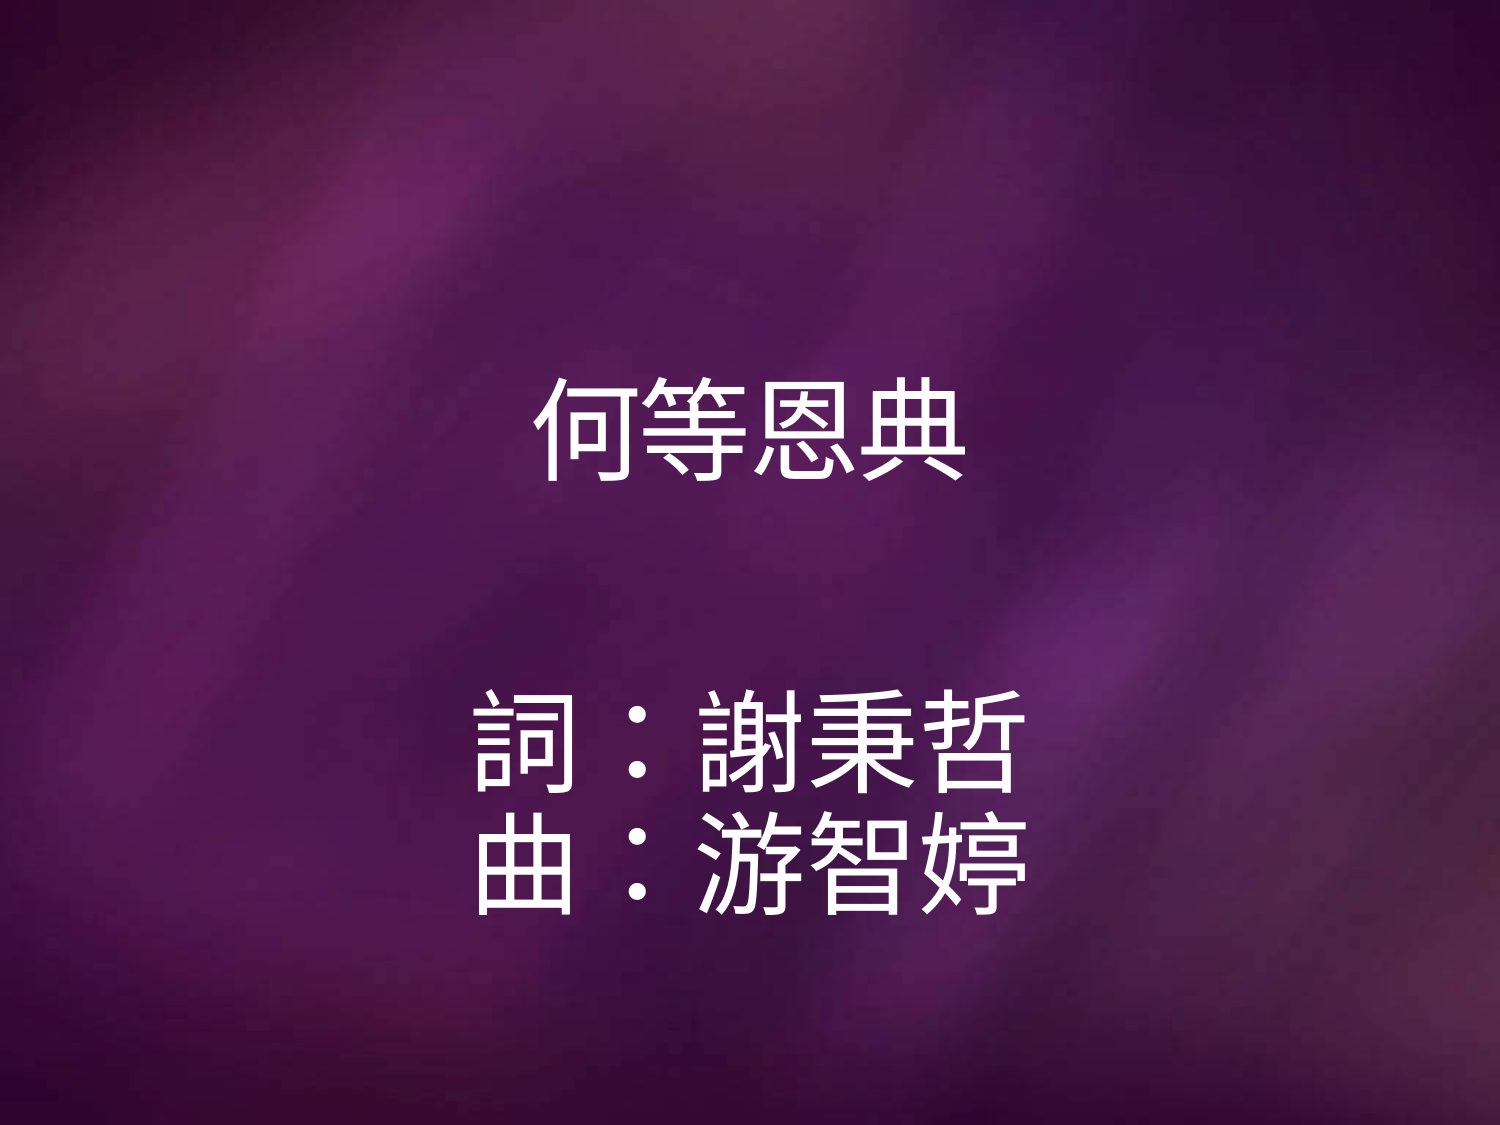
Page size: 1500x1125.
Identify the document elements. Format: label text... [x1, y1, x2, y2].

subtitle 詞：謝秉哲 曲：游智婷 [119, 687, 1380, 925]
picture [0, 0, 1500, 1125]
title 何等恩典 [119, 375, 1380, 563]
